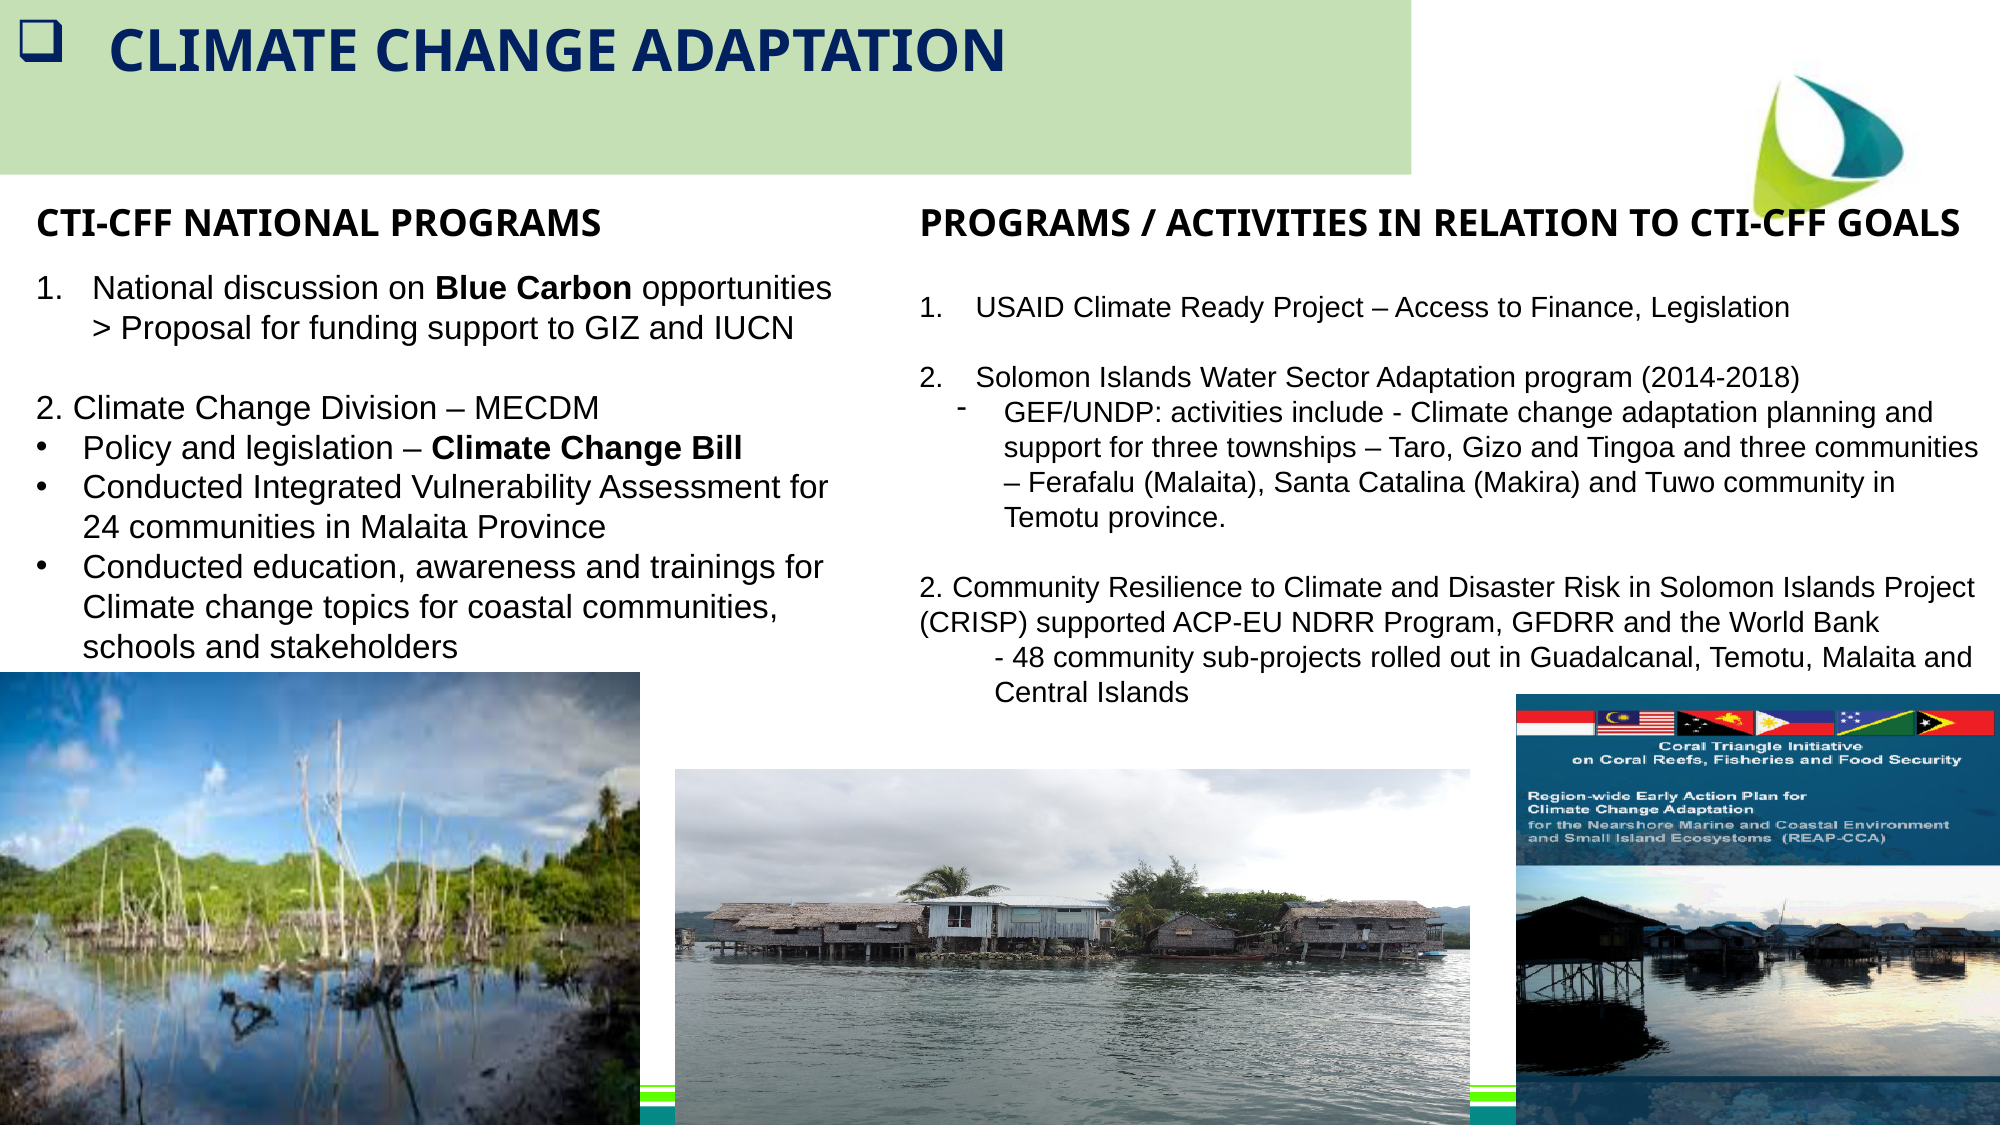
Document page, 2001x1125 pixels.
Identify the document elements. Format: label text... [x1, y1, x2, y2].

text_box CTI-CFF NATIONAL PROGRAMS National discussion on Blue Carbon opportunities > Proposal for funding support to GIZ and IUCN 2. Climate Change Division – MECDM Policy and legislation – Climate Change Bill Conducted Integrated Vulnerability Assessment for 24 communities in Malaita Province Conducted education, awareness and trainings for Climate change topics for coastal communities, schools and stakeholders [21, 191, 870, 718]
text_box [1516, 694, 2000, 1125]
text_box PROGRAMS / ACTIVITIES IN RELATION TO CTI-CFF GOALS USAID Climate Ready Project – Access to Finance, Legislation Solomon Islands Water Sector Adaptation program (2014-2018) GEF/UNDP: activities include - Climate change adaptation planning and support for three townships – Taro, Gizo and Tingoa and three communities – Ferafalu (Malaita), Santa Catalina (Makira) and Tuwo community in Temotu province. 2. Community Resilience to Climate and Disaster Risk in Solomon Islands Project (CRISP) supported ACP-EU NDRR Program, GFDRR and the World Bank - 48 community sub-projects rolled out in Guadalcanal, Temotu, Malaita and Central Islands [904, 191, 2000, 841]
picture [1719, 59, 1929, 191]
title CLIMATE CHANGE ADAPTATION [0, 0, 1412, 175]
picture [0, 672, 1516, 1125]
